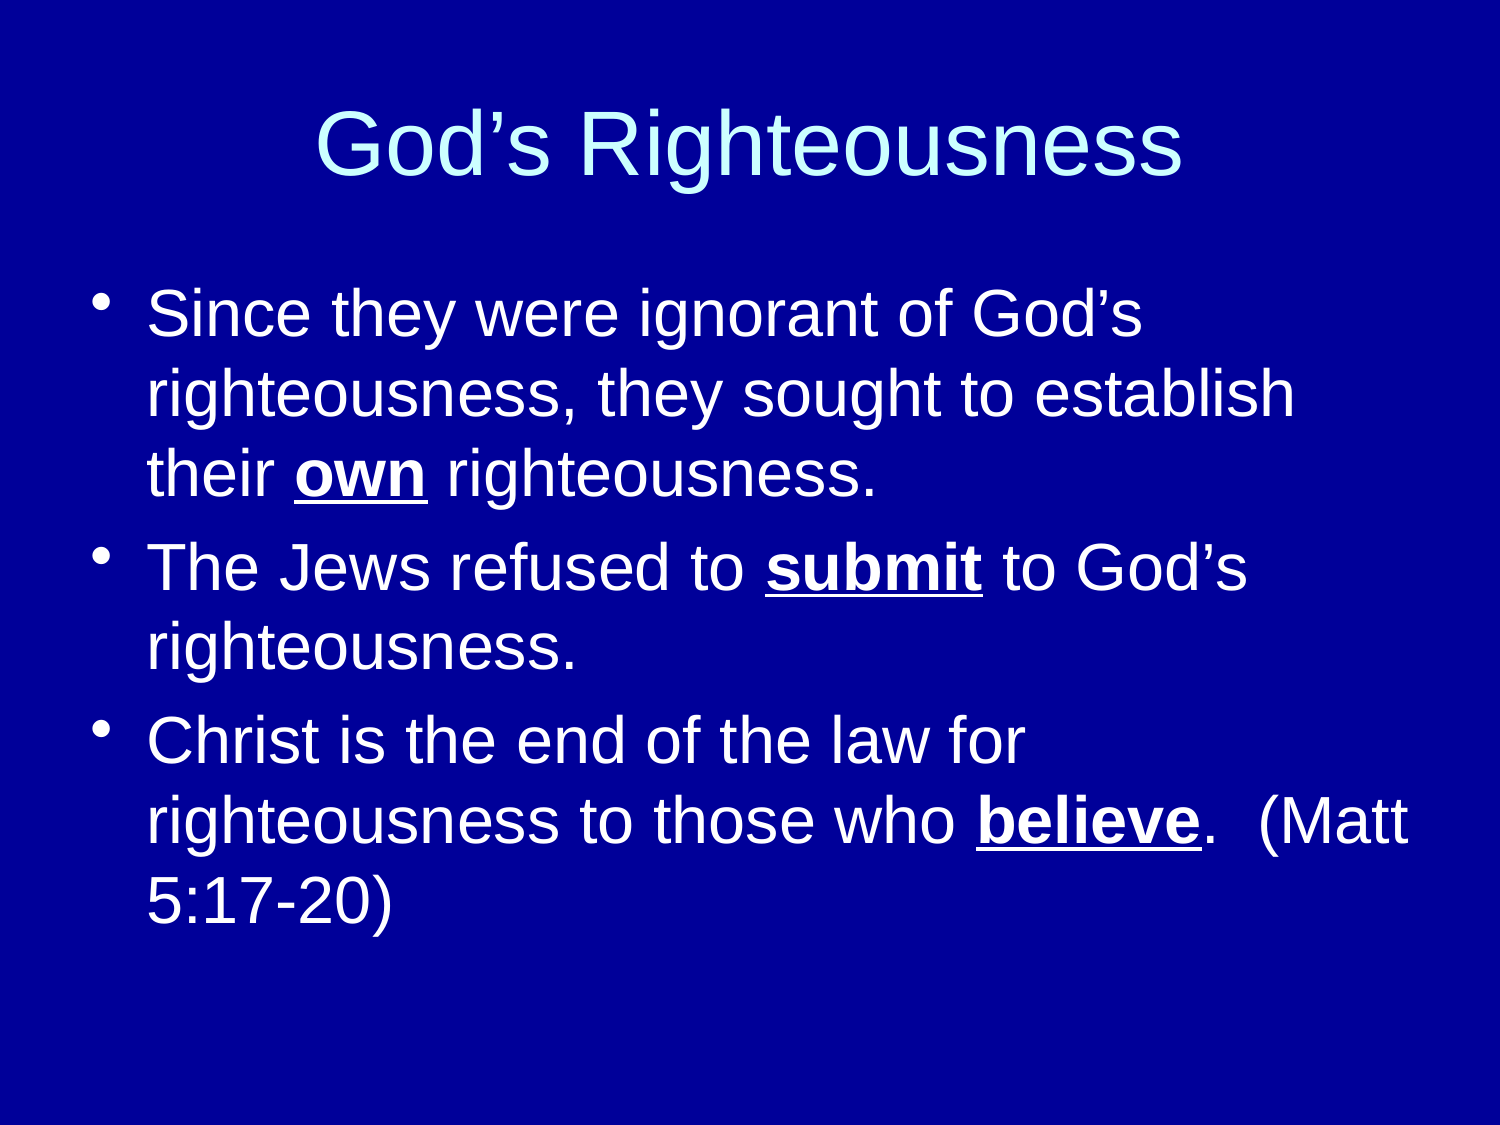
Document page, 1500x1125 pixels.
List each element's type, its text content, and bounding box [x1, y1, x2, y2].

list Since they were ignorant of God’s righteousness, they sought to establish their own righteousness. The Jews refused to submit to God’s righteousness. Christ is the end of the law for righteousness to those who believe. (Matt 5:17-20) [75, 262, 1425, 1005]
title God’s Righteousness [75, 45, 1425, 233]
